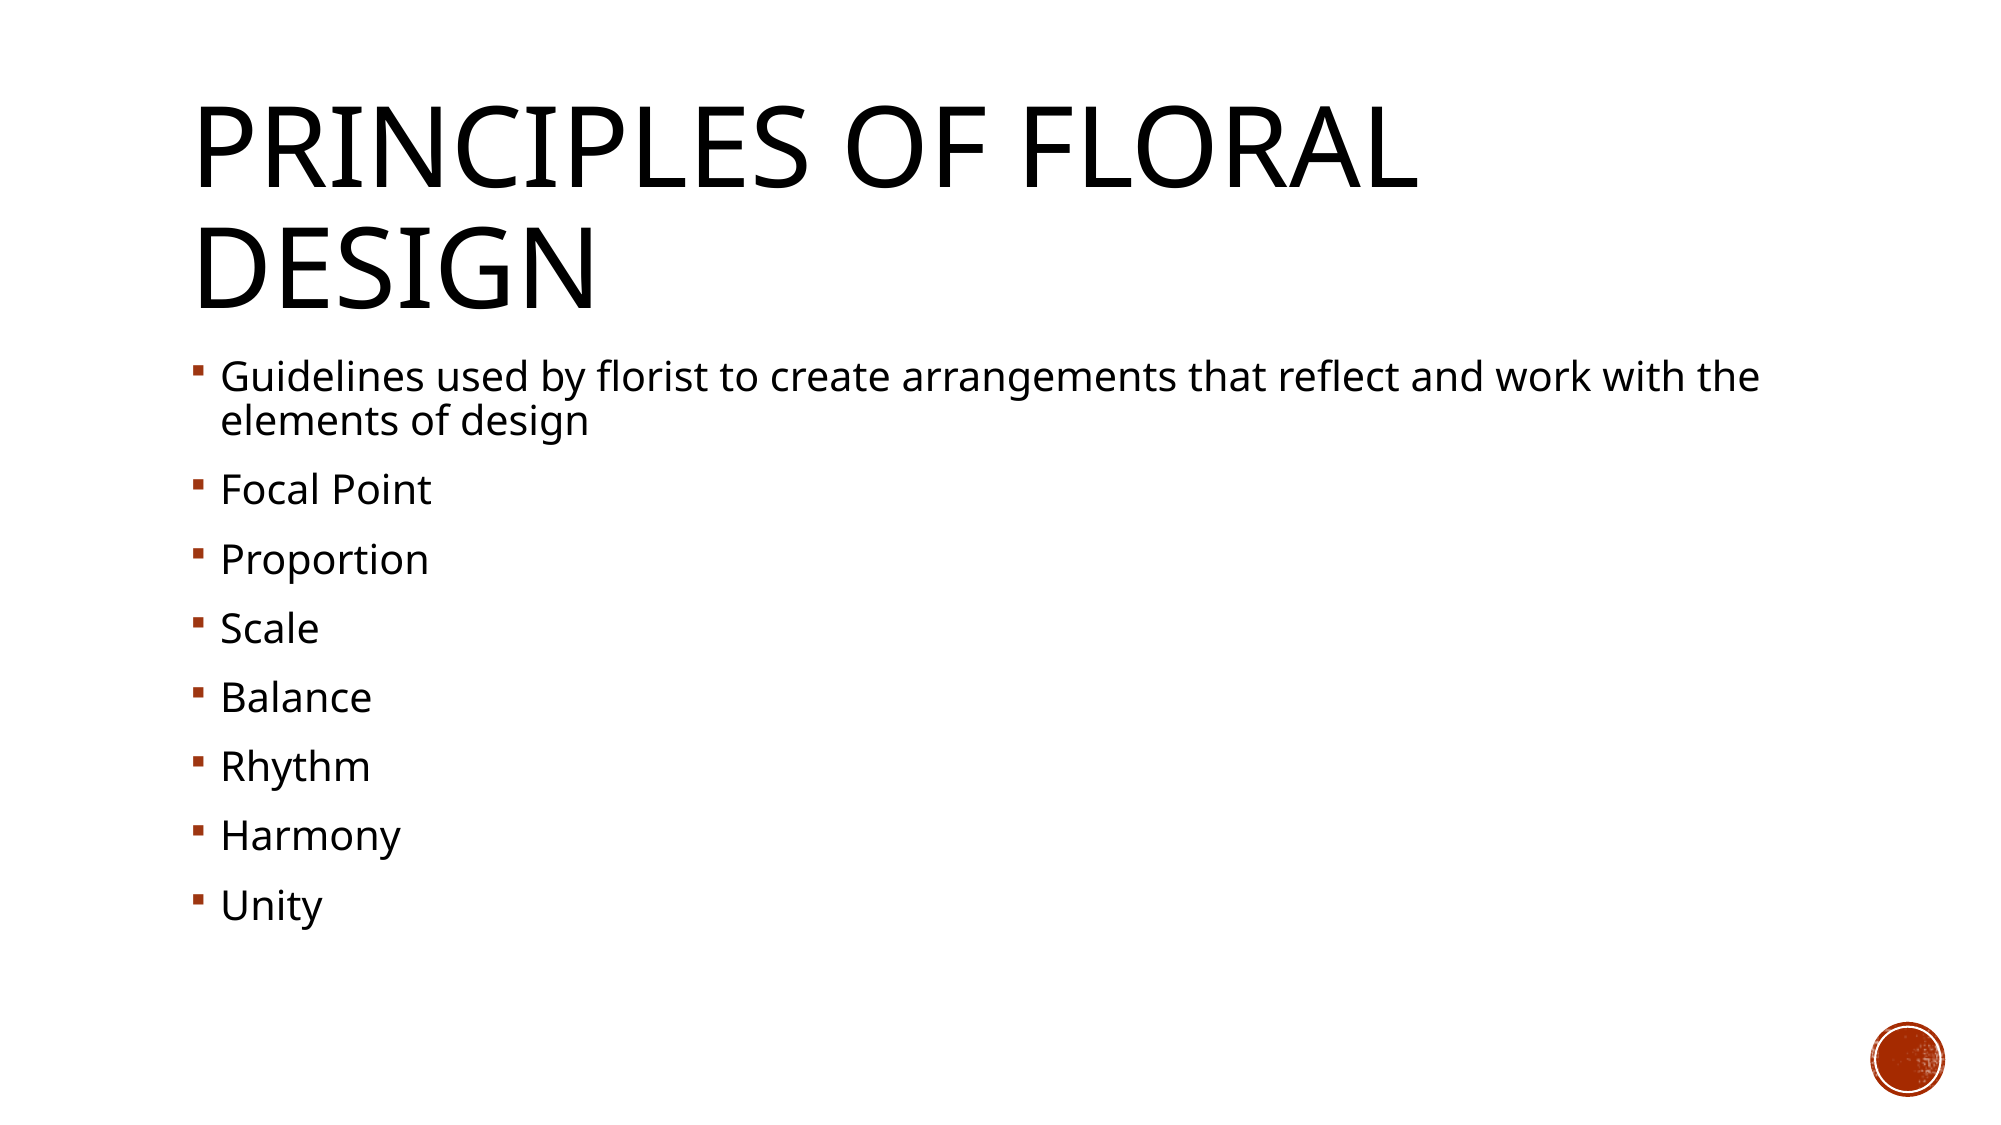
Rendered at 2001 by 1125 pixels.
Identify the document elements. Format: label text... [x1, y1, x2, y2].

list Guidelines used by florist to create arrangements that reflect and work with the elements of design Focal Point Proportion Scale Balance Rhythm Harmony Unity [175, 348, 1826, 1013]
title Principles of Floral Design [175, 79, 1826, 344]
